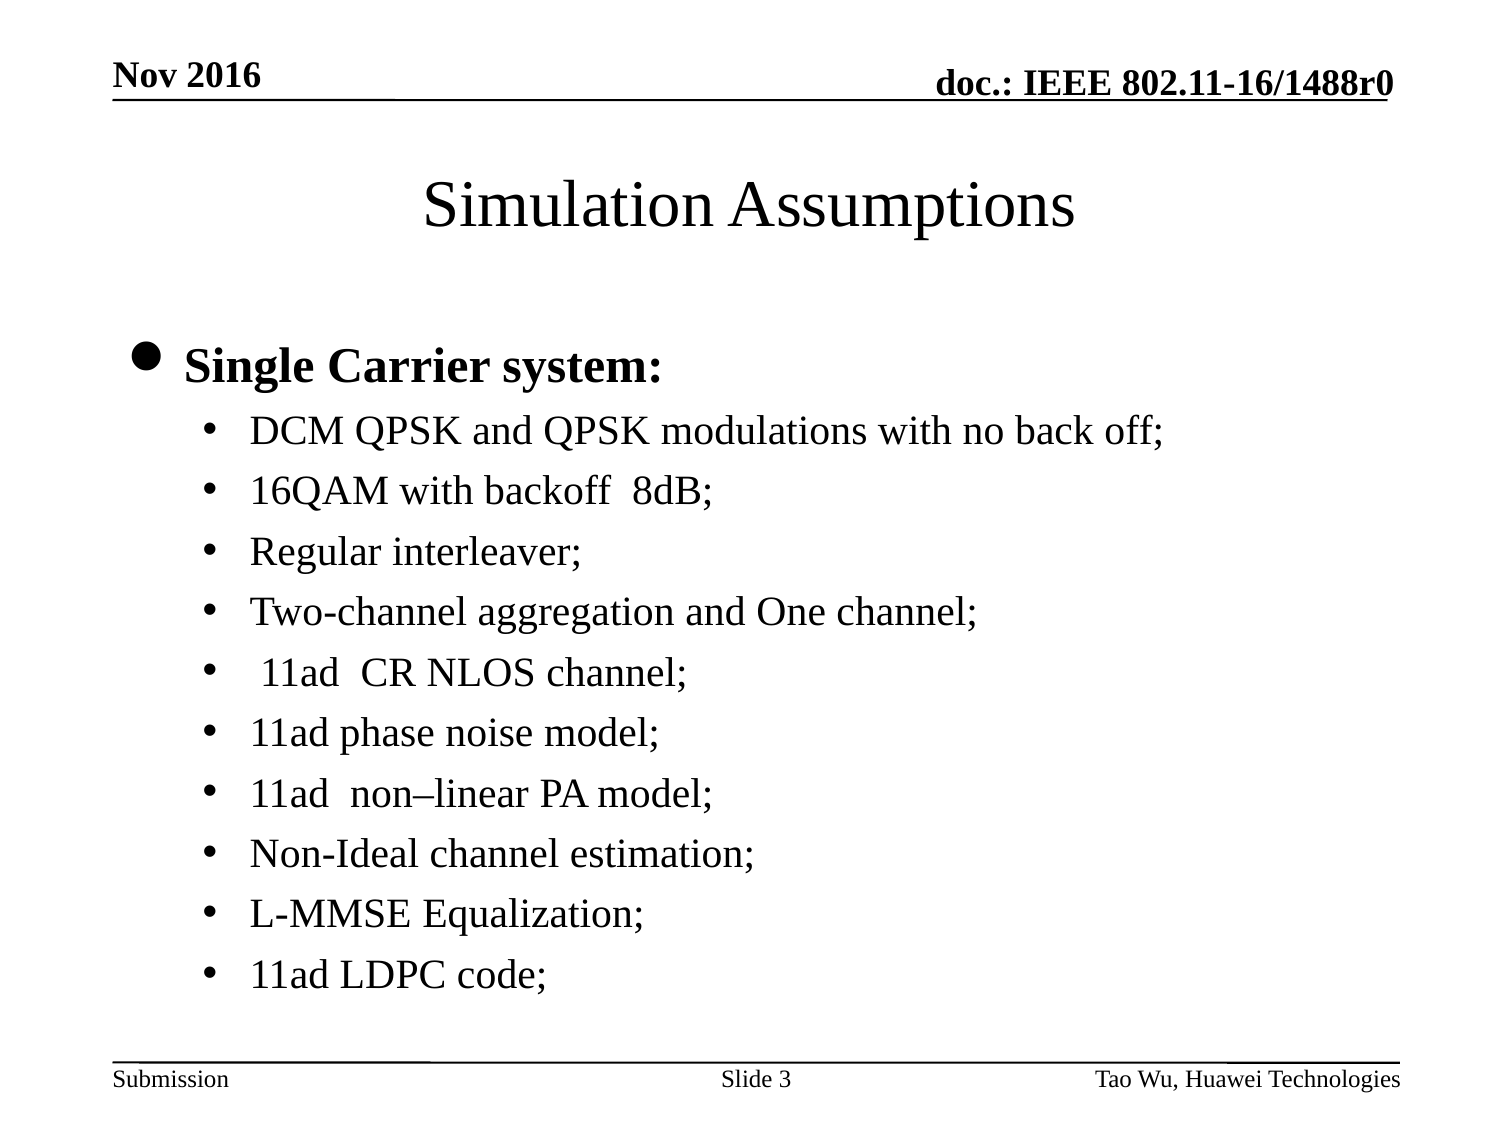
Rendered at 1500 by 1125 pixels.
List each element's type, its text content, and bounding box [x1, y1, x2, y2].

title Simulation Assumptions [112, 112, 1388, 288]
list Single Carrier system: DCM QPSK and QPSK modulations with no back off; 16QAM with backoff 8dB; Regular interleaver; Two-channel aggregation and One channel; 11ad CR NLOS channel; 11ad phase noise model; 11ad non–linear PA model; Non-Ideal channel estimation; L-MMSE Equalization; 11ad LDPC code; [112, 324, 1388, 1000]
footer Tao Wu, Huawei Technologies [878, 1061, 1402, 1093]
slide_number Slide 3 [712, 1061, 800, 1123]
